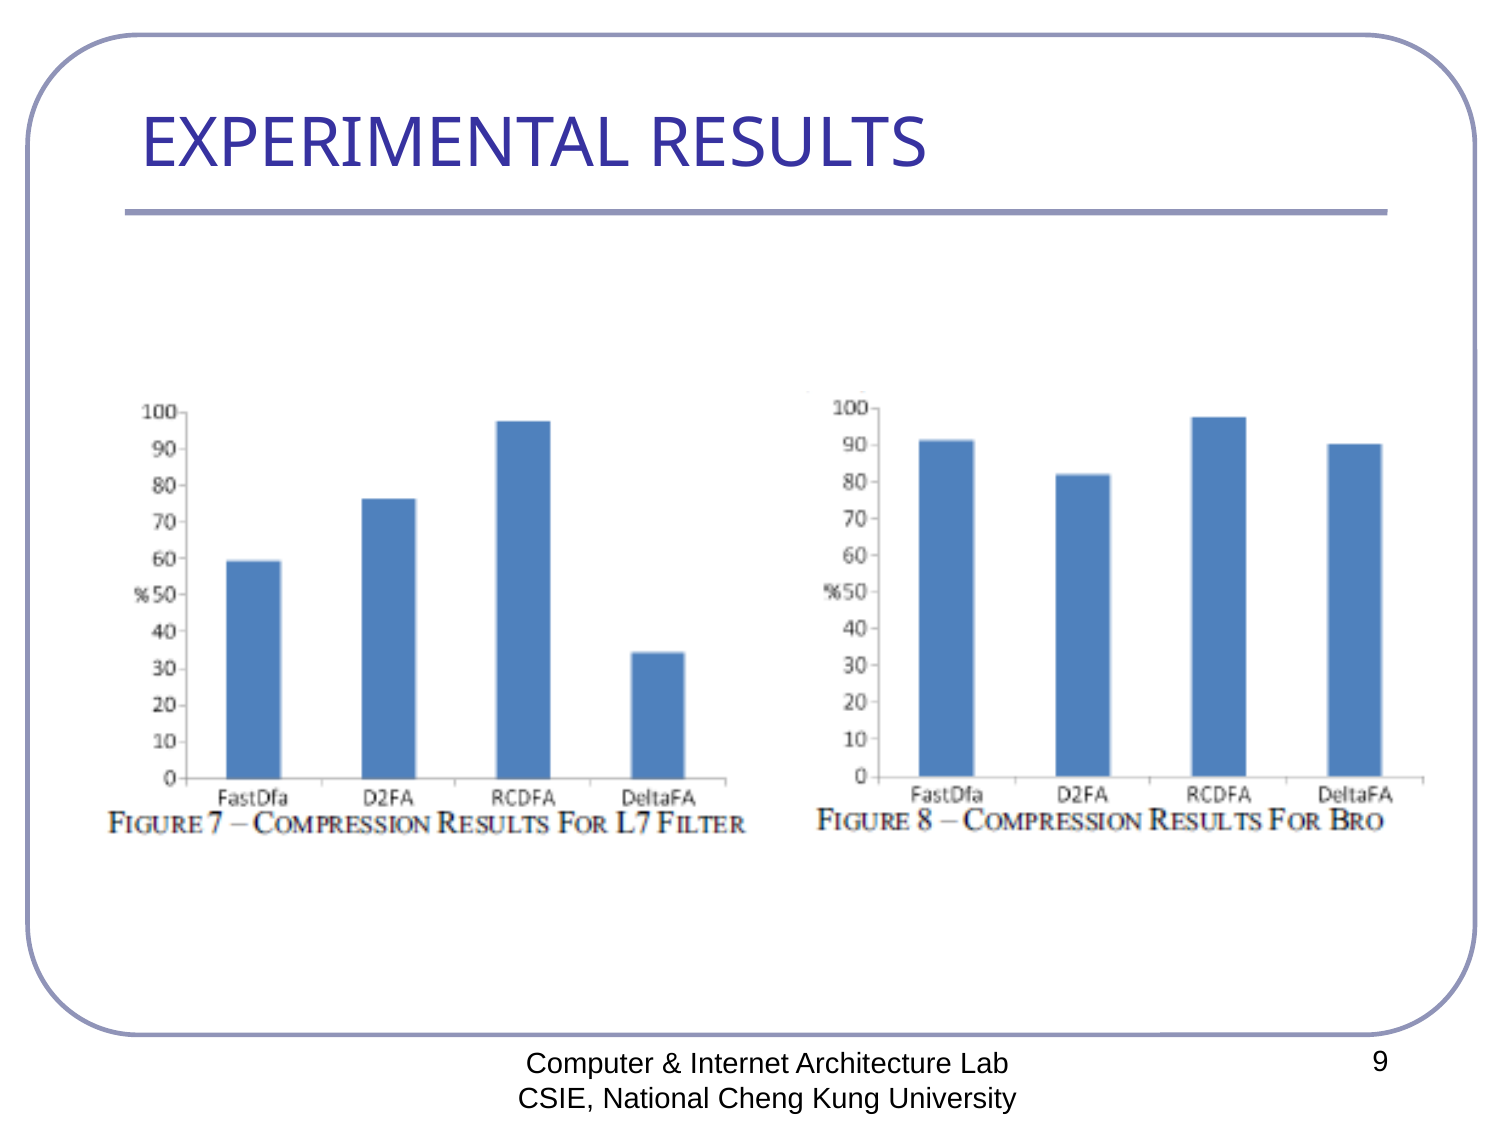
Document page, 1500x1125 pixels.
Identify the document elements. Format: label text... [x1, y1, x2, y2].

title EXPERIMENTAL RESULTS [124, 89, 1388, 188]
footer Computer & Internet Architecture Lab CSIE, National Cheng Kung University [442, 1036, 1093, 1112]
slide_number 9 [1298, 1034, 1462, 1111]
picture [52, 388, 789, 870]
picture [805, 390, 1447, 860]
